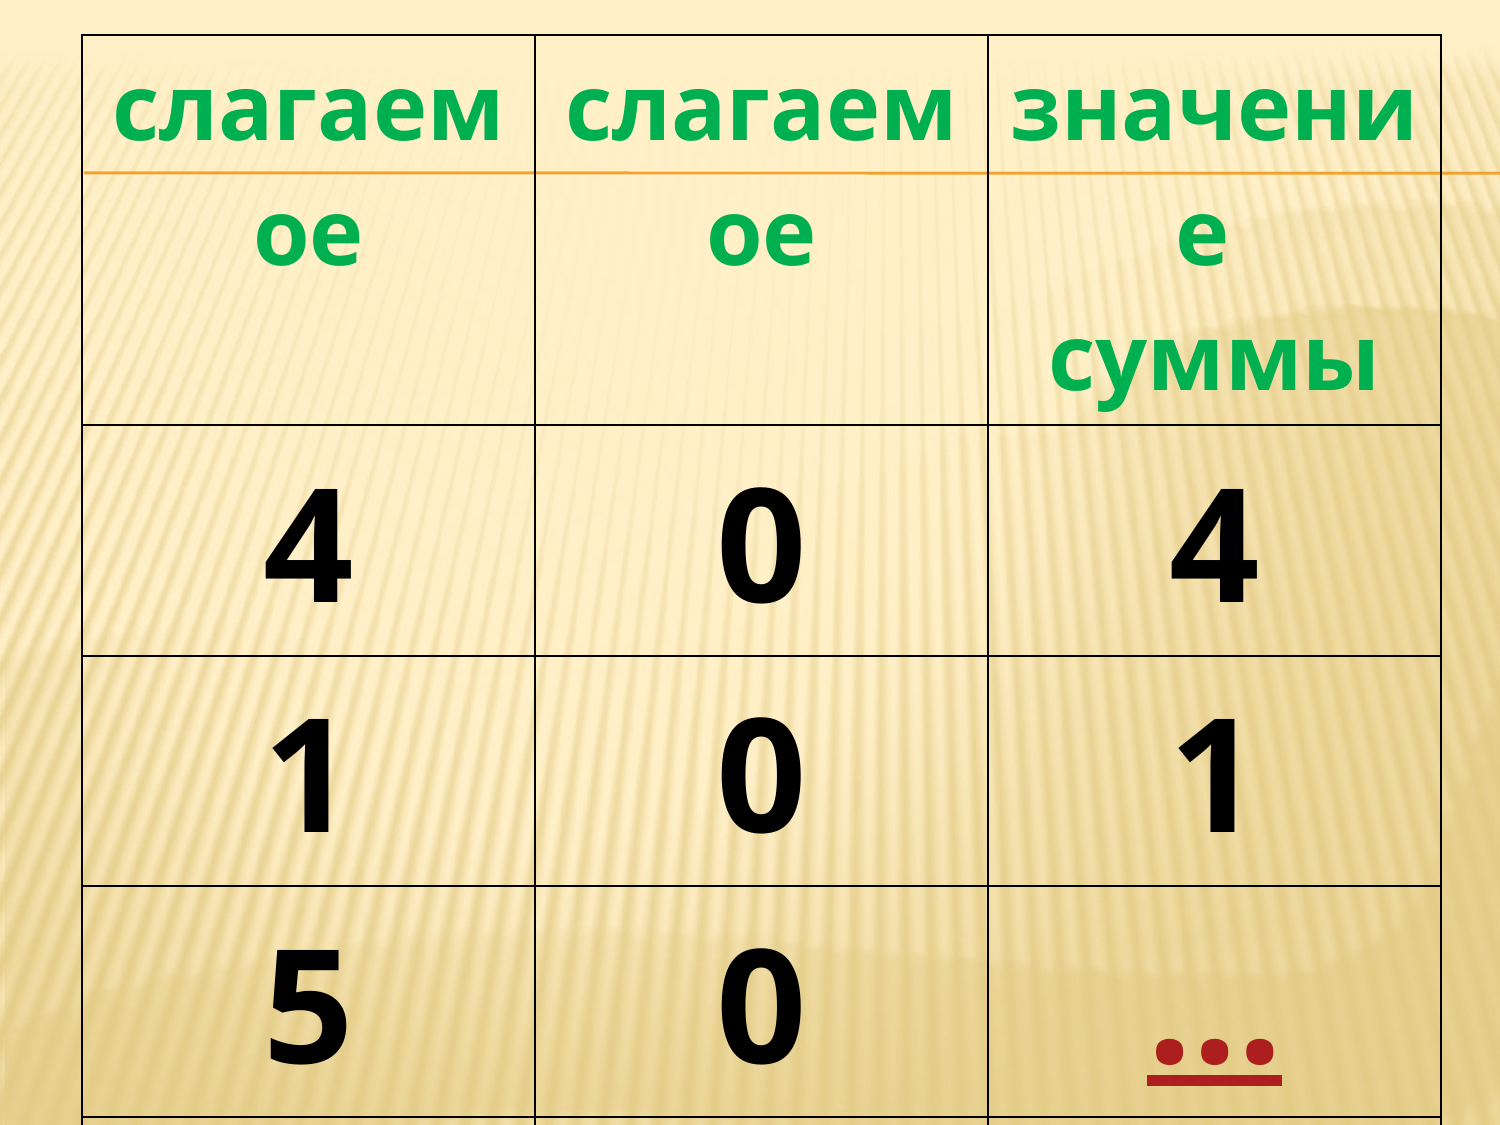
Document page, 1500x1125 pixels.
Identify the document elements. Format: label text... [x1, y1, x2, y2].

table_cell 1 [83, 657, 534, 885]
table_cell 1 [989, 657, 1440, 885]
table_cell 0 [536, 1118, 987, 1125]
table_cell 4 [83, 426, 534, 655]
table_cell 0 [536, 426, 987, 655]
table_cell 5 [83, 887, 534, 1116]
table_header значение суммы [989, 36, 1440, 424]
table_cell 0 [536, 887, 987, 1116]
table_cell 7 [989, 1118, 1440, 1125]
table_cell 4 [989, 426, 1440, 655]
table_cell … [83, 1118, 534, 1125]
table_cell 0 [536, 657, 987, 885]
table_header слагаемое [536, 36, 987, 424]
table_header слагаемое [83, 36, 534, 424]
table_cell … [989, 887, 1440, 1116]
